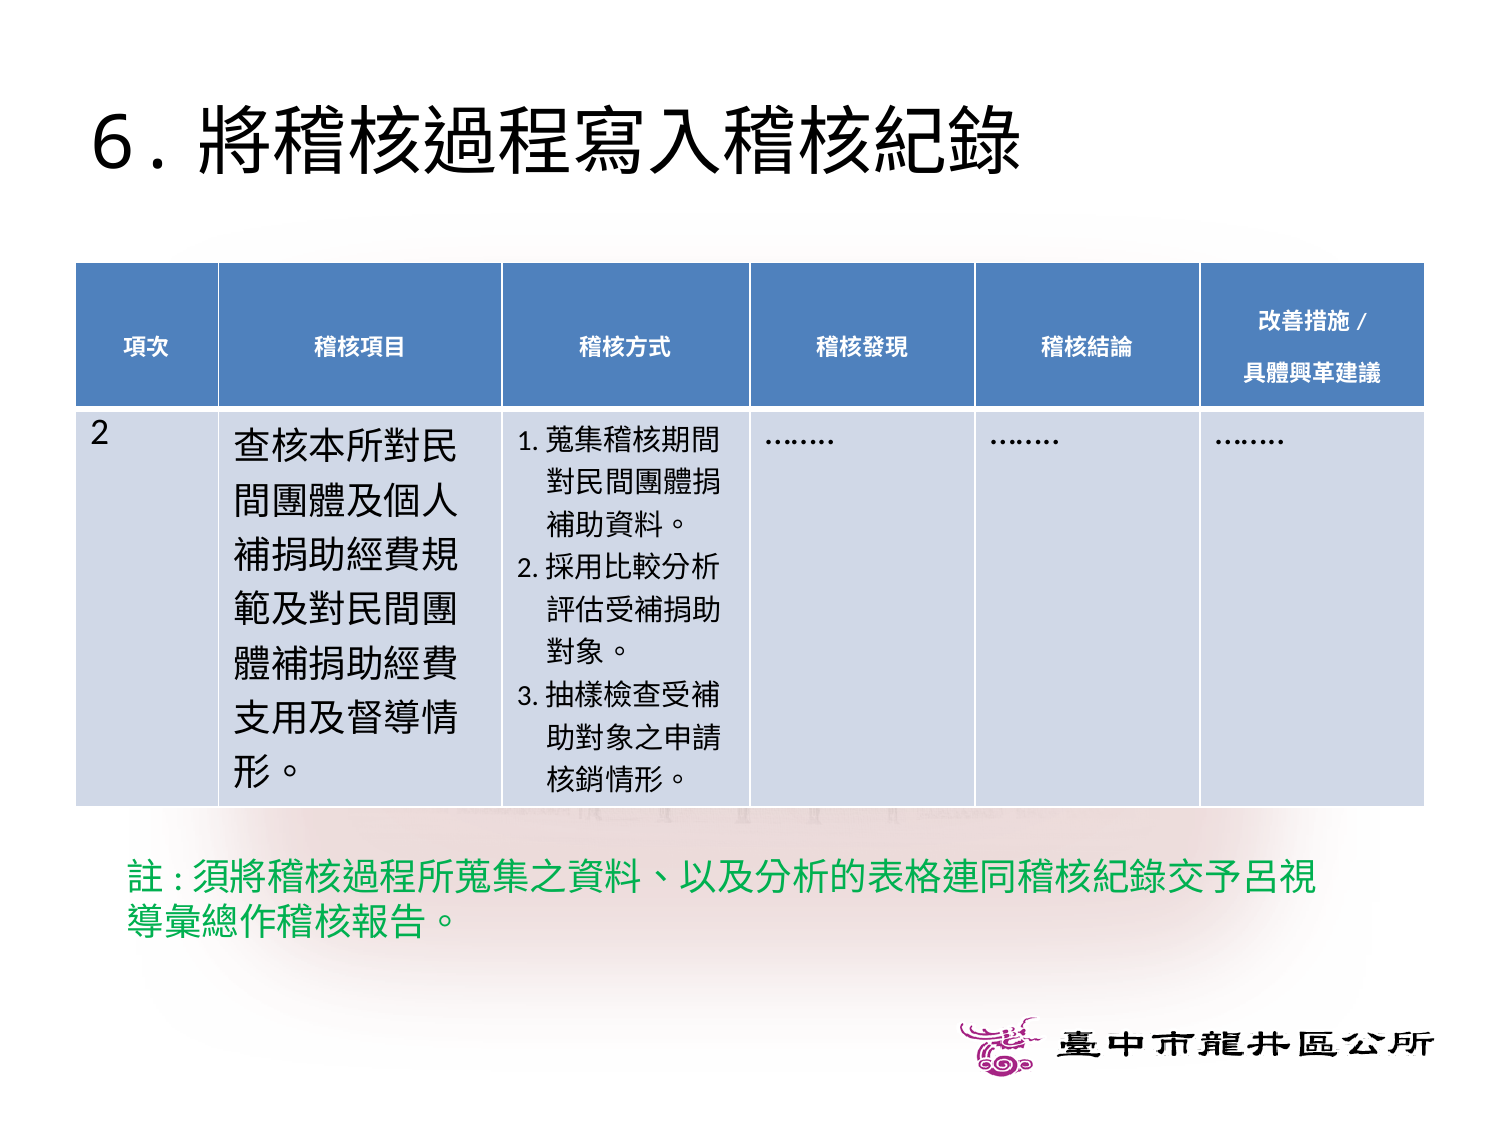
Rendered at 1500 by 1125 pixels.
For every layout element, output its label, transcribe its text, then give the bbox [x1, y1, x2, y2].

table_cell 1.蒐集稽核期間對民間團體捐補助資料。 2.採用比較分析評估受補捐助對象。 3.抽樣檢查受補助對象之申請核銷情形。 [503, 412, 749, 806]
table_header 稽核方式 [503, 263, 749, 406]
table_cell …….. [976, 412, 1199, 806]
text_box 註:須將稽核過程所蒐集之資料、以及分析的表格連同稽核紀錄交予呂視導彙總作稽核報告。 [112, 845, 1365, 951]
table_header 改善措施/ 具體興革建議 [1201, 263, 1424, 406]
table_header 稽核項目 [219, 263, 501, 406]
table_cell …….. [751, 412, 974, 806]
table_cell 2 [76, 412, 218, 806]
table_header 項次 [76, 263, 218, 406]
table_header 稽核結論 [976, 263, 1199, 406]
table_header 稽核發現 [751, 263, 974, 406]
picture [950, 1011, 1459, 1083]
table_cell 查核本所對民間團體及個人補捐助經費規範及對民間團體補捐助經費支用及督導情形。 [219, 412, 501, 806]
table_cell …….. [1201, 412, 1424, 806]
title 6.將稽核過程寫入稽核紀錄 [75, 45, 1425, 233]
